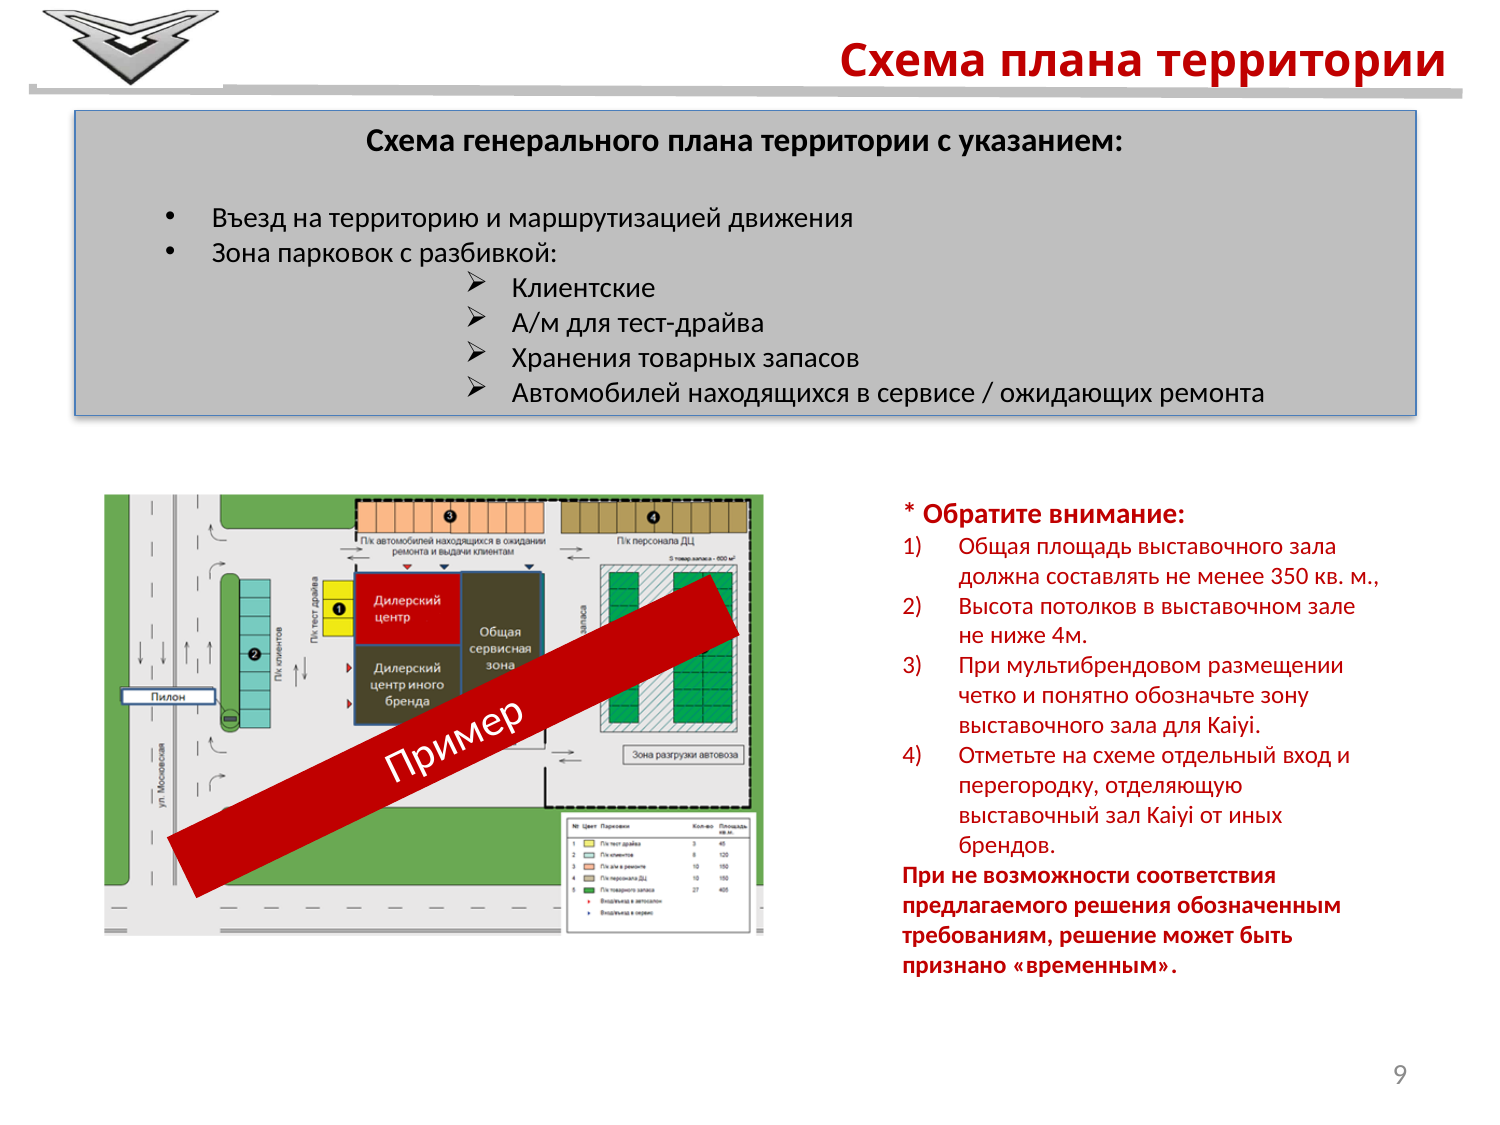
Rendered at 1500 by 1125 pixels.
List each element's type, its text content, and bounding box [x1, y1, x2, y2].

picture [37, 3, 223, 88]
picture [99, 487, 770, 938]
text_box Схема плана территории [824, 22, 1500, 93]
text_box * Обратите внимание: Общая площадь выставочного зала должна составлять не менее 350 кв. м., Высота потолков в выставочном зале не ниже 4м. При мультибрендовом размещении четко и понятно обозначьте зону выставочного зала для Kaiyi. Отметьте на схеме отдельный вход и перегородку, отделяющую выставочный зал Kaiyi от иных брендов. При не возможности соответствия предлагаемого решения обозначенным требованиям, решение может быть признано «временным». [887, 486, 1396, 1016]
text_box Схема генерального плана территории с указанием: Въезд на территорию и маршрутизацией движения Зона парковок с разбивкой: Клиентские А/м для тест-драйва Хранения товарных запасов Автомобилей находящихся в сервисе / ожидающих ремонта [74, 110, 1417, 416]
slide_number 9 [1074, 1042, 1425, 1103]
